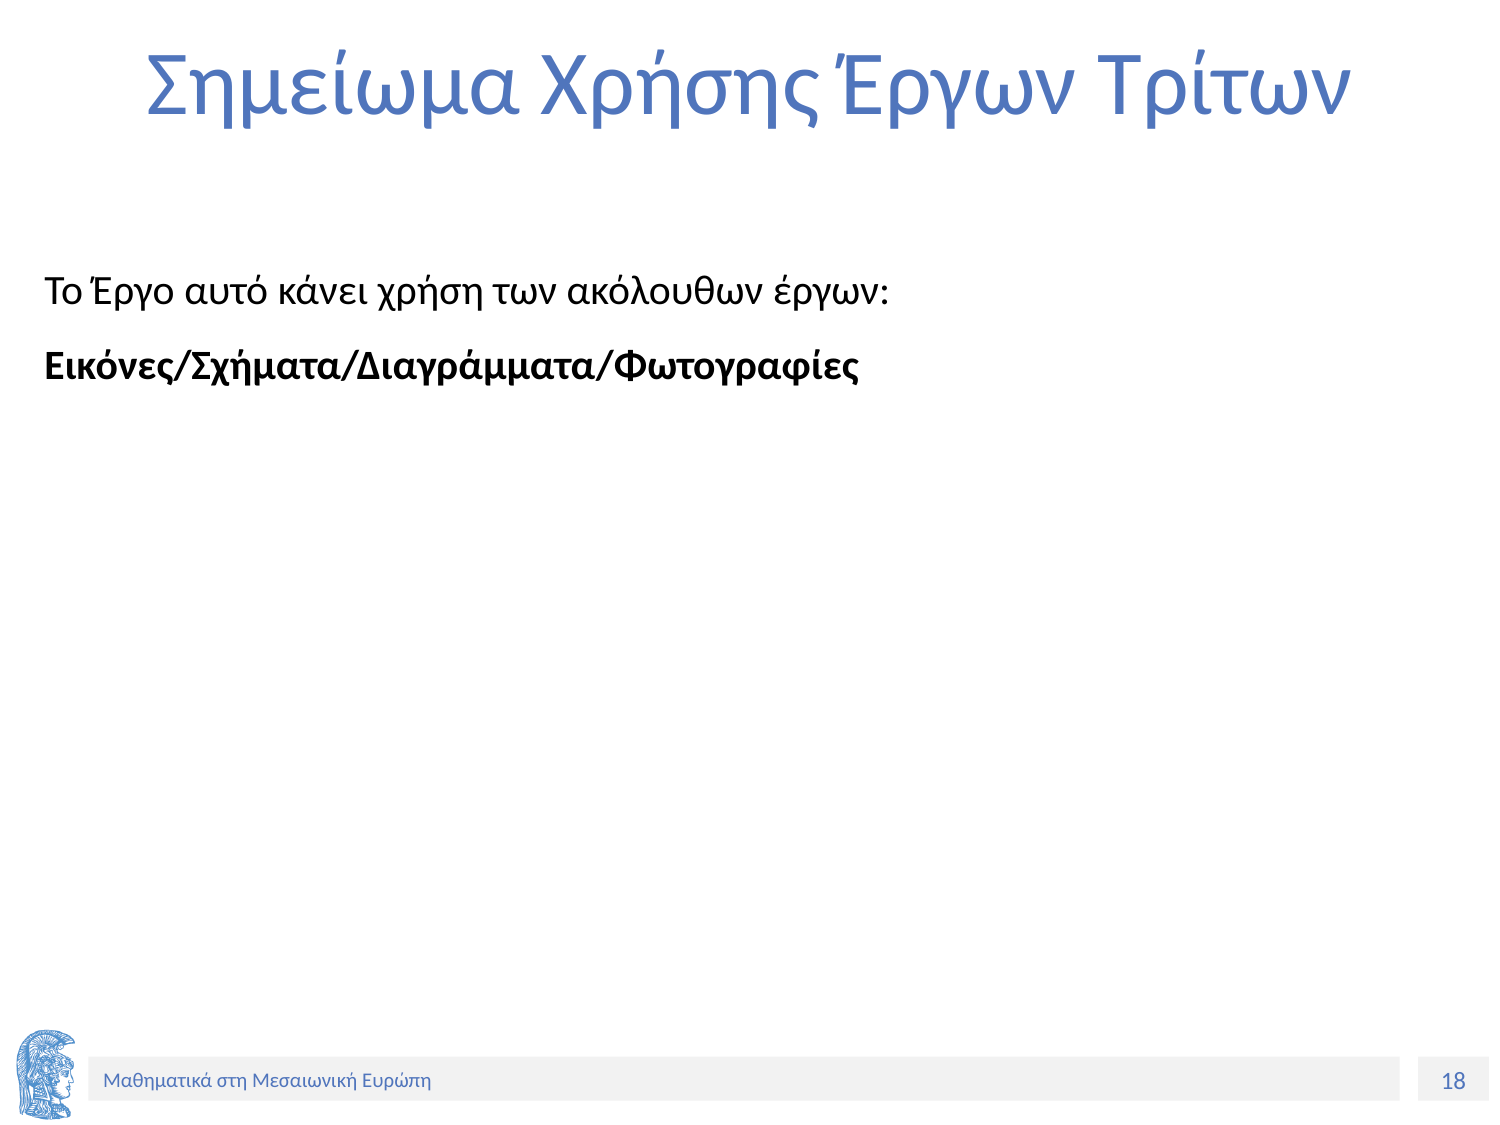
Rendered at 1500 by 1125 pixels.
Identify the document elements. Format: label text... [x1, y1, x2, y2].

list Το Έργο αυτό κάνει χρήση των ακόλουθων έργων: Εικόνες/Σχήματα/Διαγράμματα/Φωτογραφίες [29, 255, 1483, 998]
picture [9, 1026, 81, 1120]
title Σημείωμα Χρήσης Έργων Τρίτων [0, 0, 1500, 172]
